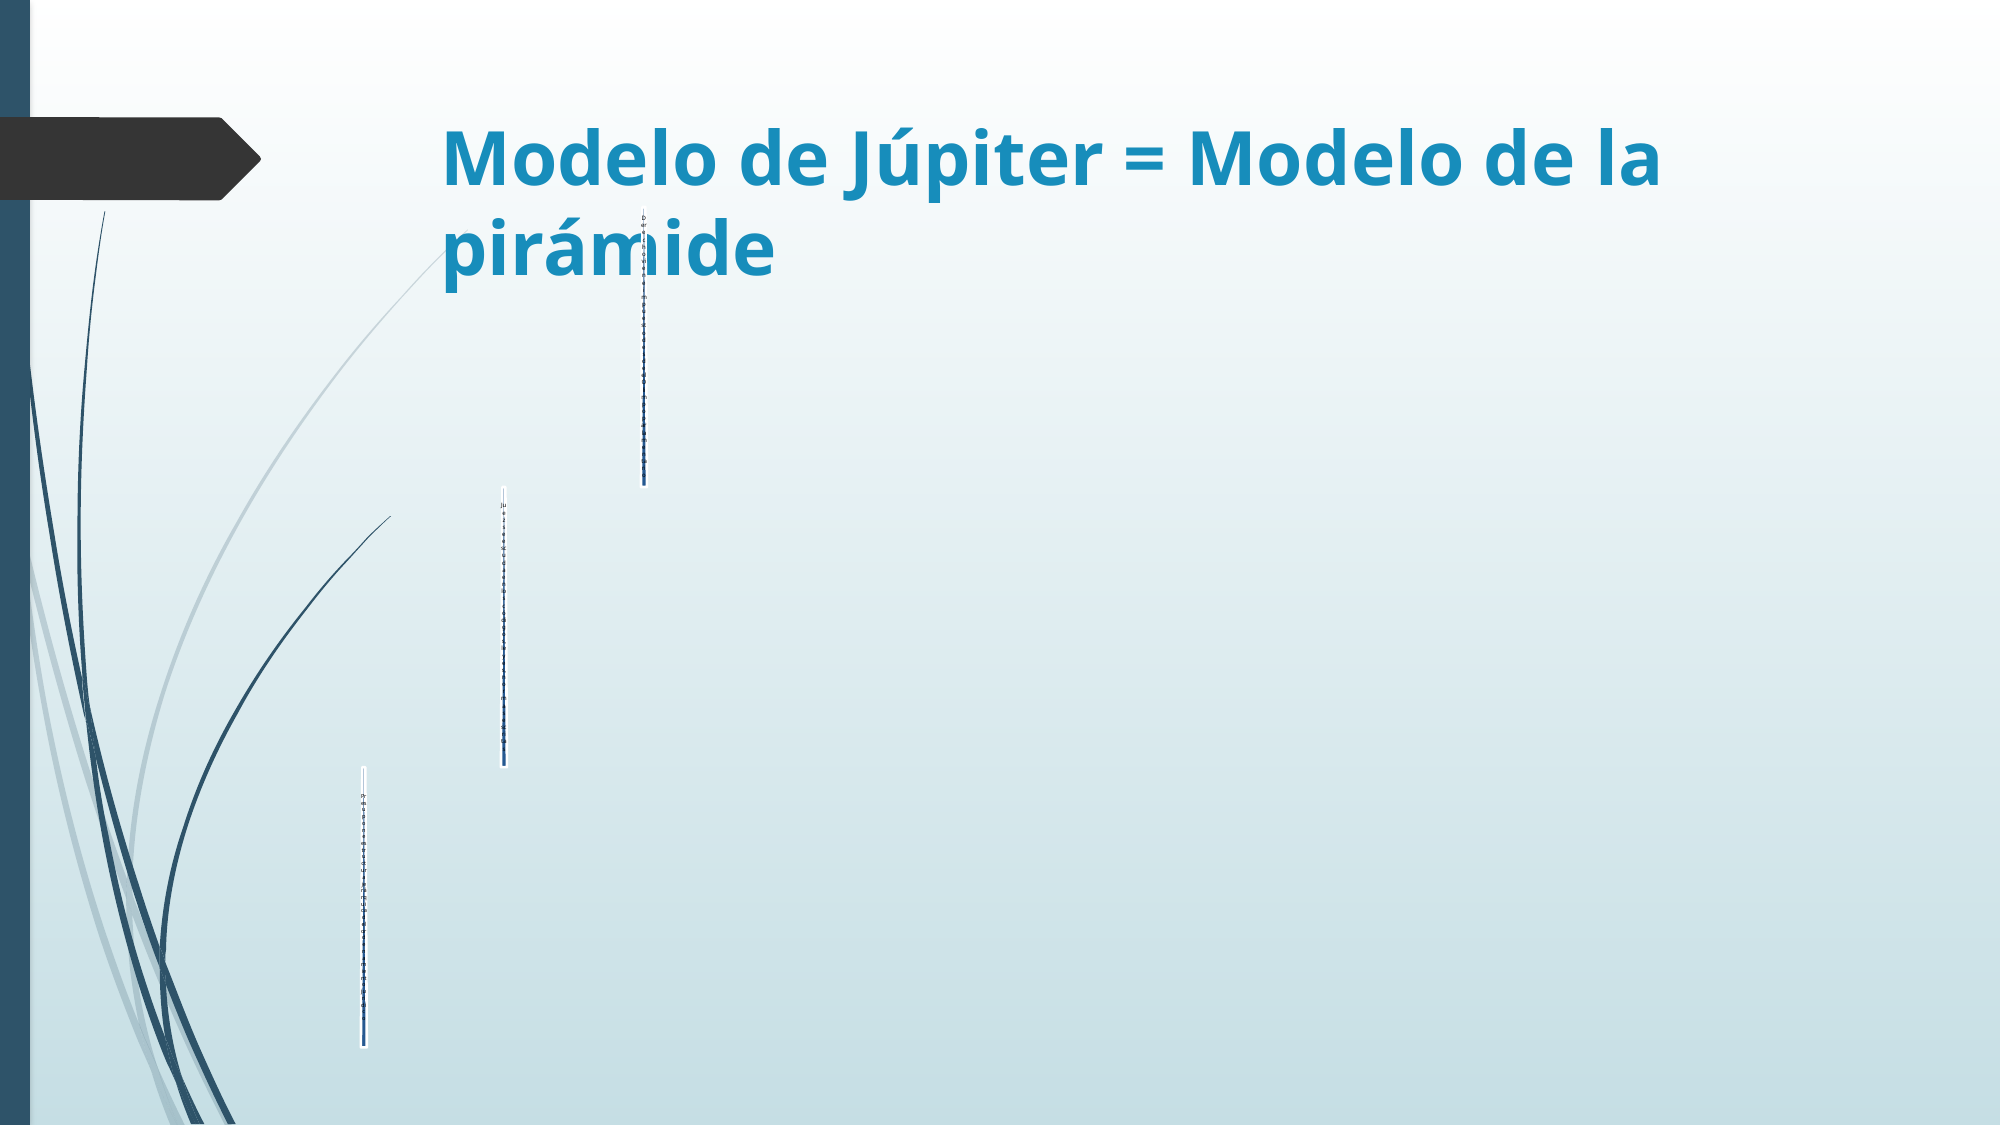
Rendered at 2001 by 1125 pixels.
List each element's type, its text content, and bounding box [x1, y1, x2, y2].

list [282, 251, 1951, 1093]
title Modelo de Júpiter = Modelo de la pirámide [425, 102, 1888, 251]
